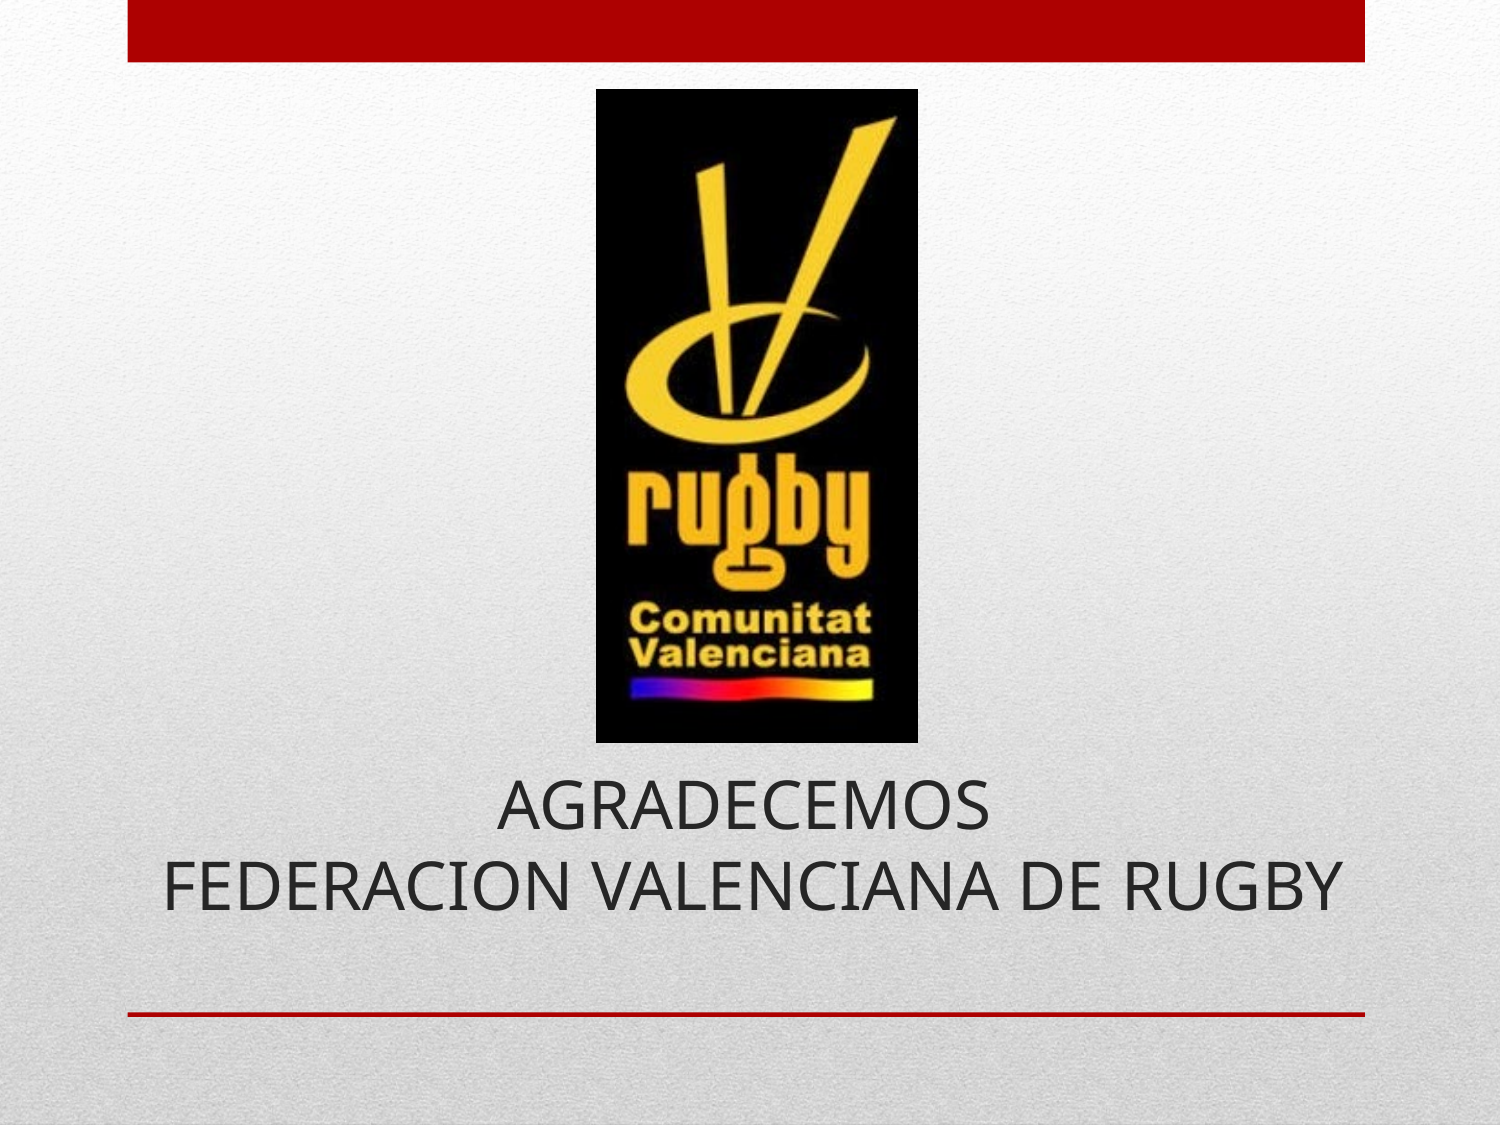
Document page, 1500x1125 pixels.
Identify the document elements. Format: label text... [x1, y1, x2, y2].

title AGRADECEMOS FEDERACION VALENCIANA DE RUGBY [125, 750, 1365, 1013]
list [595, 89, 919, 743]
